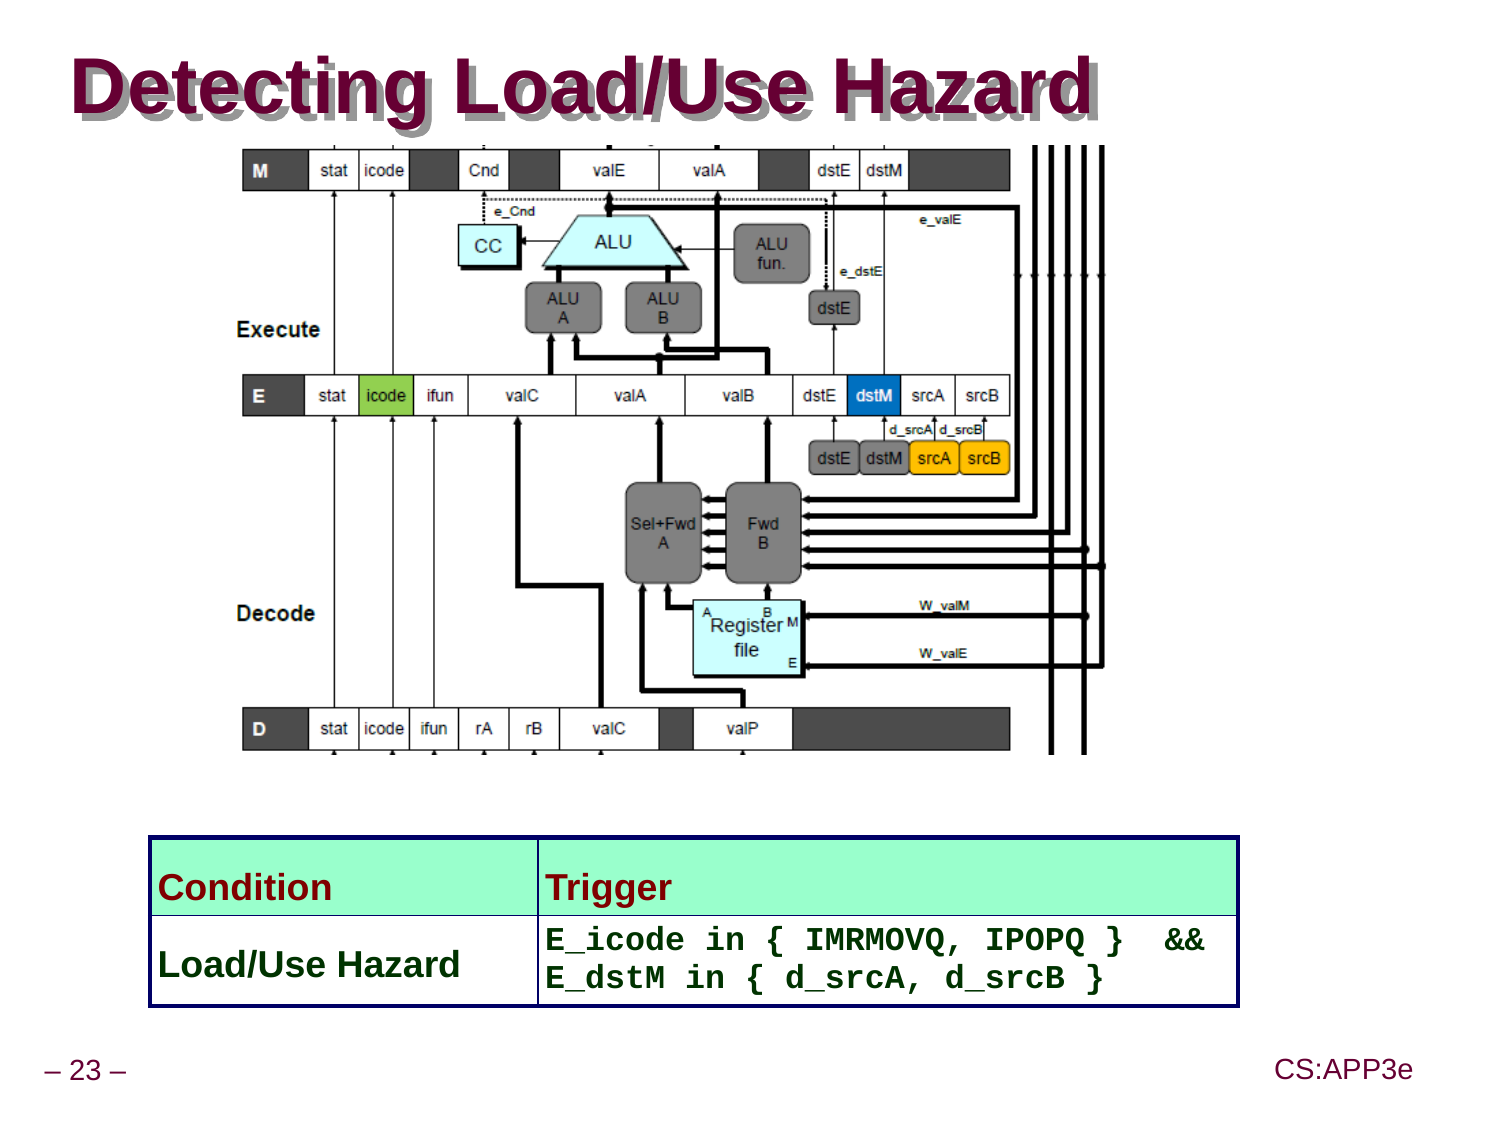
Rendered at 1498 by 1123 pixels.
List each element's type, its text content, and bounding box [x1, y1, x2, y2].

title Detecting Load/Use Hazard [69, 24, 1498, 154]
picture [237, 145, 1117, 755]
table_header Condition [152, 840, 537, 915]
table_cell E_icode in { IMRMOVQ, IPOPQ } && E_dstM in { d_srcA, d_srcB } [539, 916, 1236, 1004]
table_header Trigger [539, 840, 1236, 915]
table_cell Load/Use Hazard [152, 916, 537, 1004]
